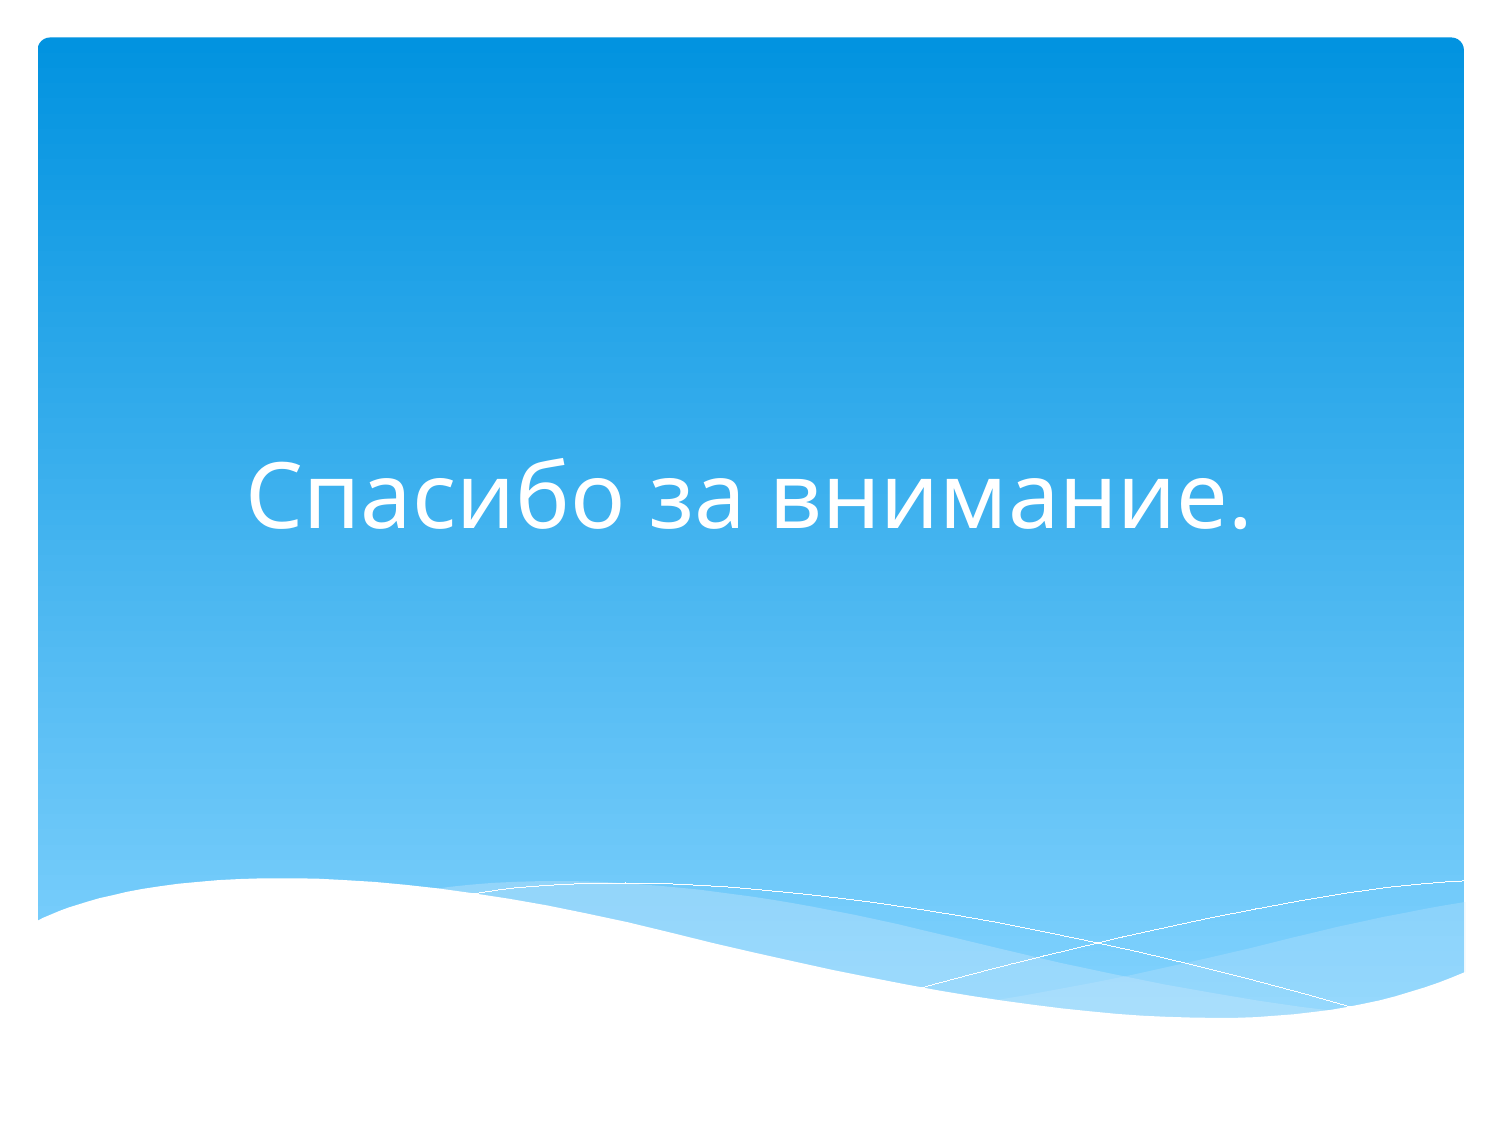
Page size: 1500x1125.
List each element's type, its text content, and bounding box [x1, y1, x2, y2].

title Спасибо за внимание. [112, 262, 1388, 555]
